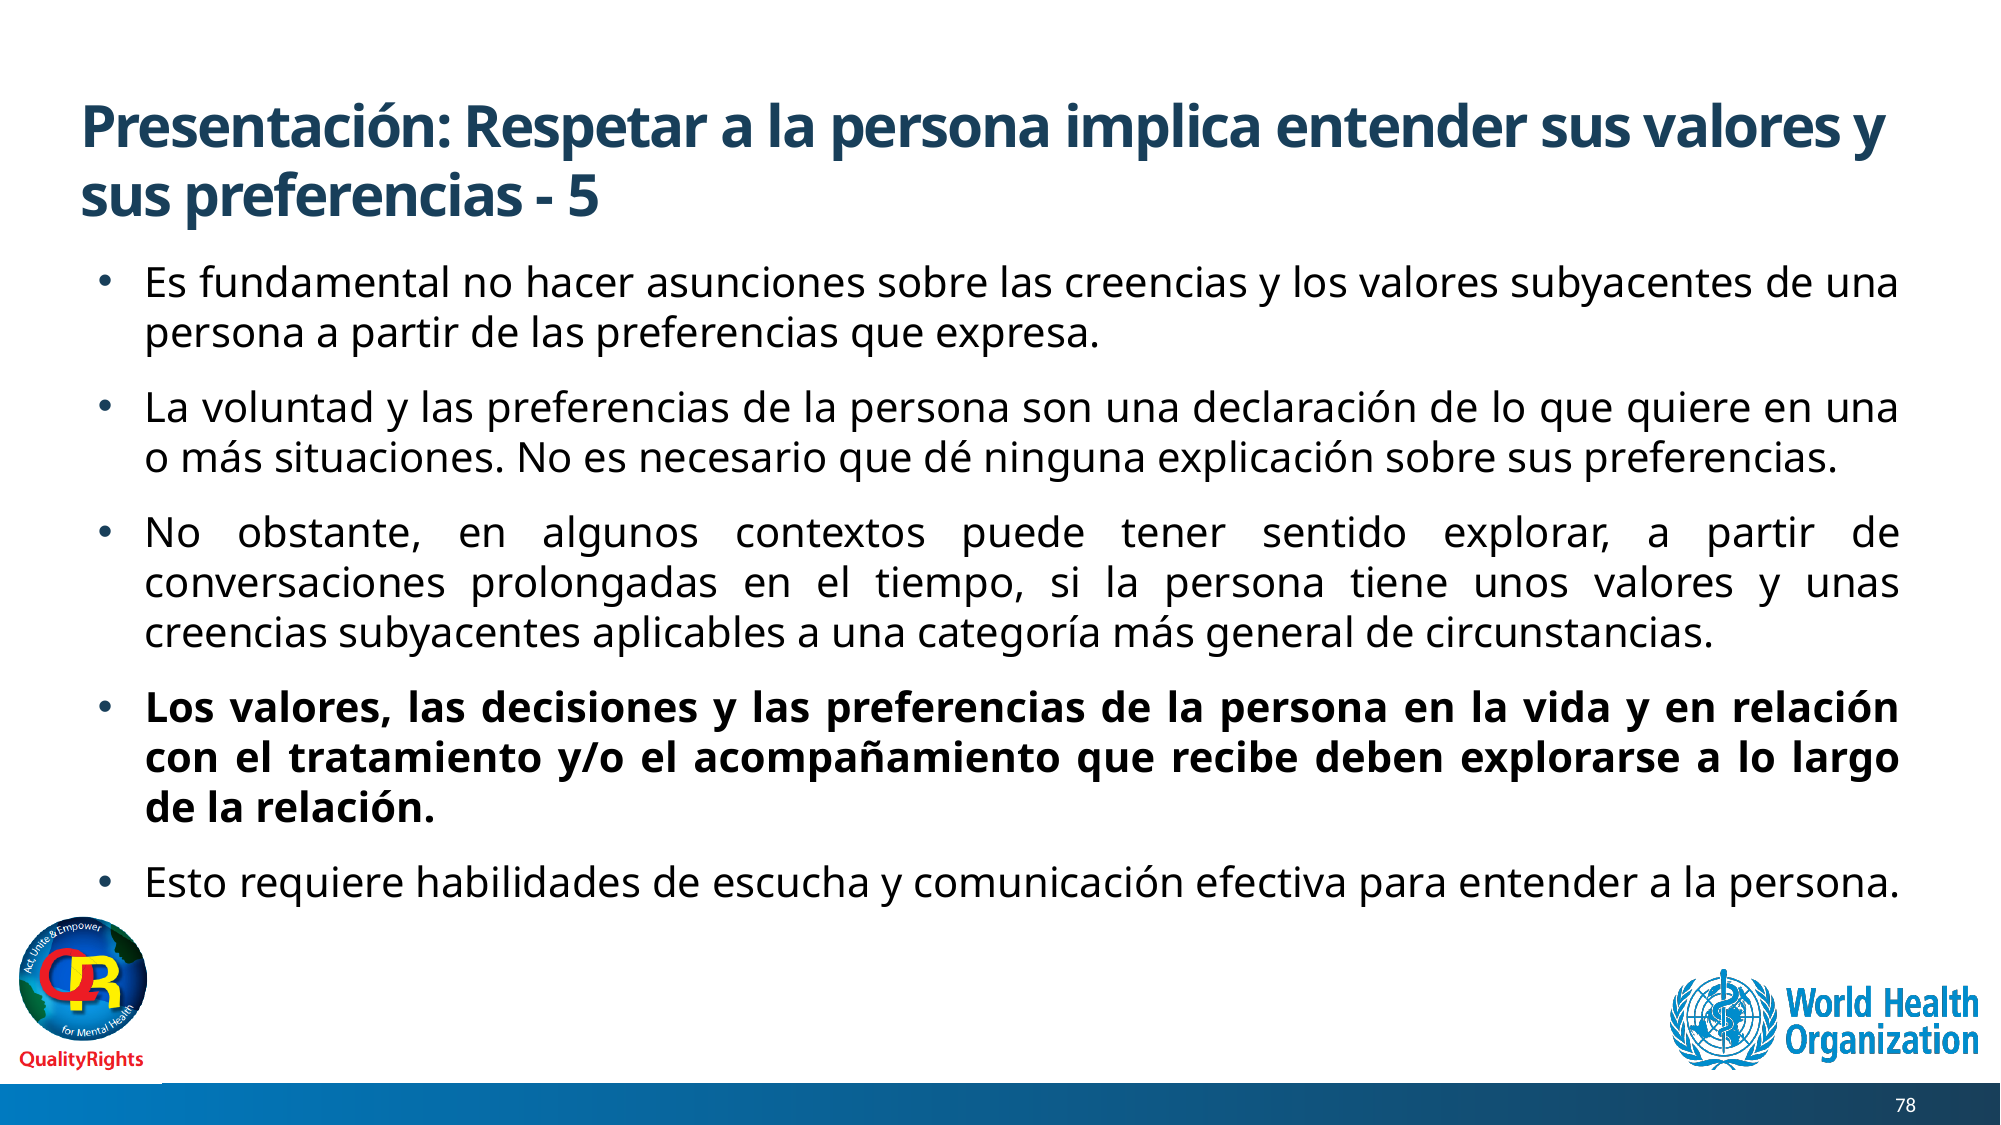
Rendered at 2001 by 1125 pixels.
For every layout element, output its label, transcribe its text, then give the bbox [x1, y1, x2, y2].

picture [1704, 1019, 1711, 1031]
picture [1698, 1047, 1750, 1060]
picture [1744, 1003, 1751, 1016]
picture [1958, 1000, 1962, 1012]
picture [1792, 987, 1797, 1004]
picture [1747, 992, 1758, 1016]
picture [1747, 1019, 1758, 1041]
title Presentación: Respetar a la persona implica entender sus valores y sus preferencias - 5 [65, 83, 1940, 157]
picture [1711, 995, 1721, 1004]
picture [1689, 993, 1706, 1016]
picture [1692, 1031, 1700, 1042]
picture [1805, 987, 1811, 1002]
picture [0, 899, 162, 1084]
picture [1716, 1064, 1731, 1070]
picture [1670, 1030, 1715, 1070]
picture [1704, 1004, 1712, 1015]
picture [1821, 1000, 1826, 1012]
picture [1860, 1000, 1865, 1012]
list Es fundamental no hacer asunciones sobre las creencias y los valores subyacentes de una persona a partir de las preferencias que expresa. La voluntad y las preferencias de la persona son una declaración de lo que quiere en una o más situaciones. No es necesario que dé ninguna explicación sobre sus preferencias. No obstante, en algunos contextos puede tener sentido explorar, a partir de conversaciones prolongadas en el tiempo, si la persona tiene unos valores y unas creencias subyacentes aplicables a una categoría más general de circunstancias. Los valores, las decisiones y las preferencias de la persona en la vida y en relación con el tratamiento y/o el acompañamiento que recibe deben explorarse a lo largo de la relación. Esto requiere habilidades de escucha y comunicación efectiva para entender a la persona. [83, 247, 1917, 987]
picture [1750, 987, 1762, 1003]
picture [1683, 987, 1697, 1047]
picture [1732, 969, 1978, 1070]
picture [1670, 987, 1680, 1010]
picture [1738, 1019, 1744, 1030]
picture [1701, 1042, 1722, 1054]
picture [1891, 987, 1897, 999]
picture [1758, 1004, 1765, 1035]
picture [1725, 1042, 1747, 1054]
picture [1706, 1038, 1722, 1046]
picture [1742, 1019, 1751, 1034]
picture [1701, 987, 1710, 992]
picture [1711, 1031, 1722, 1038]
